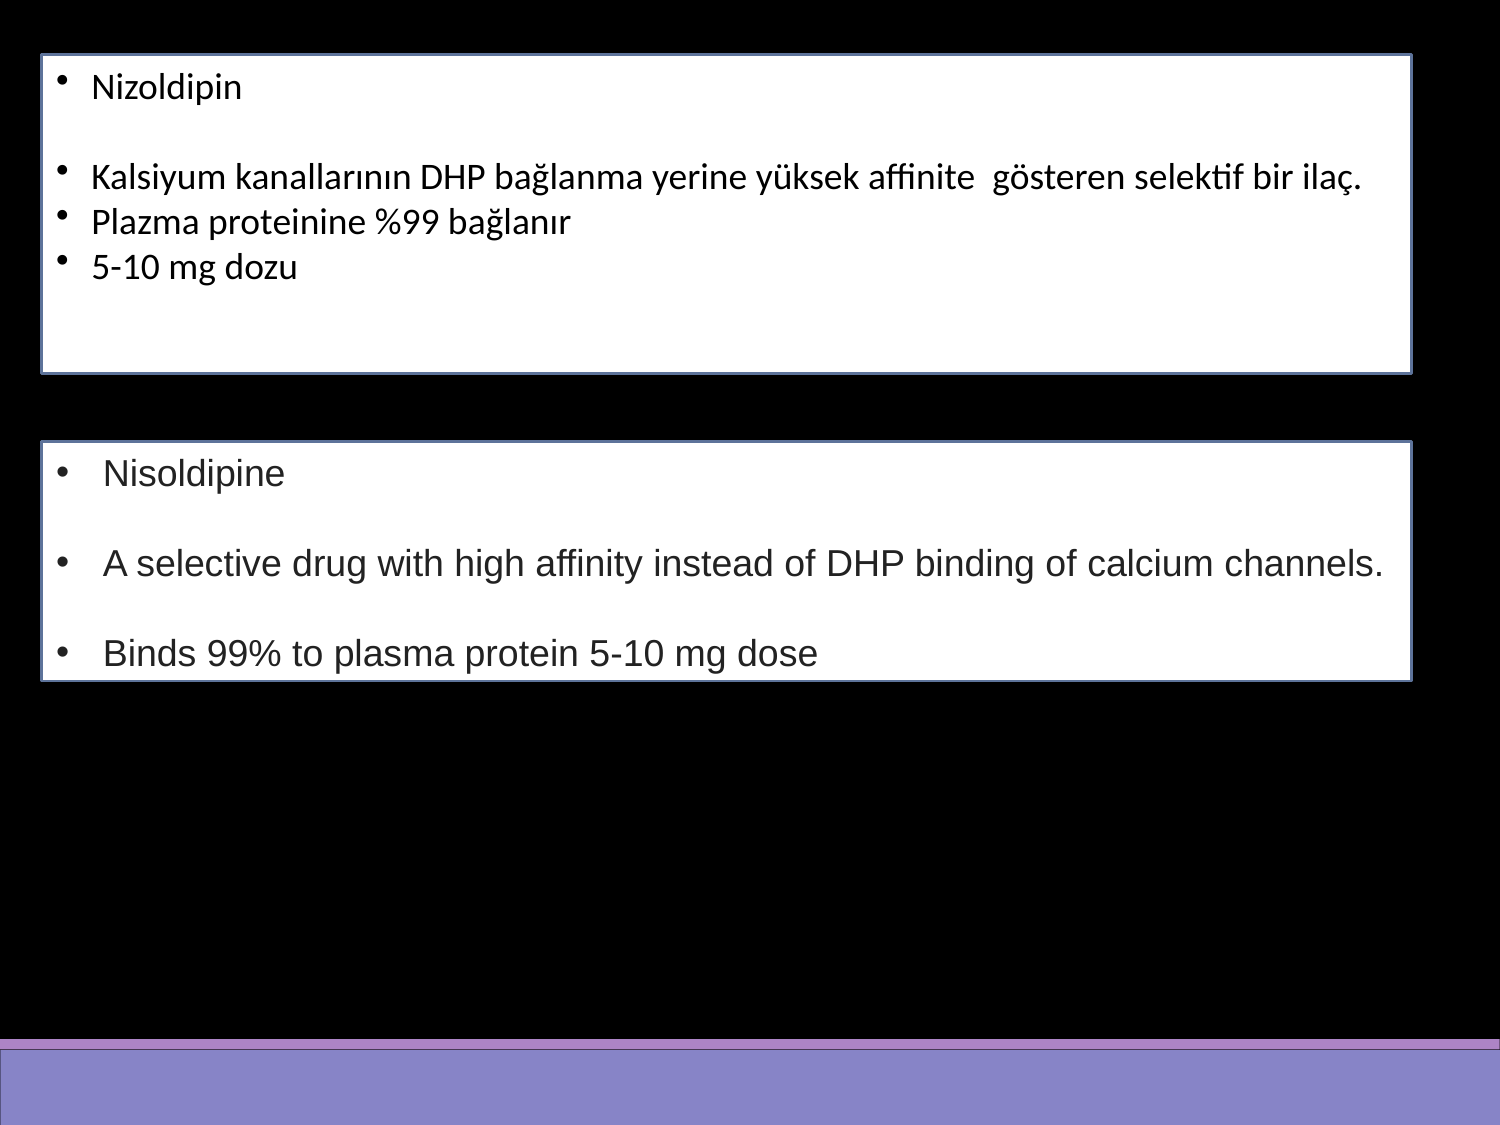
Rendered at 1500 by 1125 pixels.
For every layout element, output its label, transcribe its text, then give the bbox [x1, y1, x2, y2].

text_box Nizoldipin Kalsiyum kanallarının DHP bağlanma yerine yüksek affinite gösteren selektif bir ilaç. Plazma proteinine %99 bağlanır 5-10 mg dozu [40, 53, 1413, 375]
text_box Nisoldipine A selective drug with high affinity instead of DHP binding of calcium channels. Binds 99% to plasma protein 5-10 mg dose [40, 440, 1413, 682]
